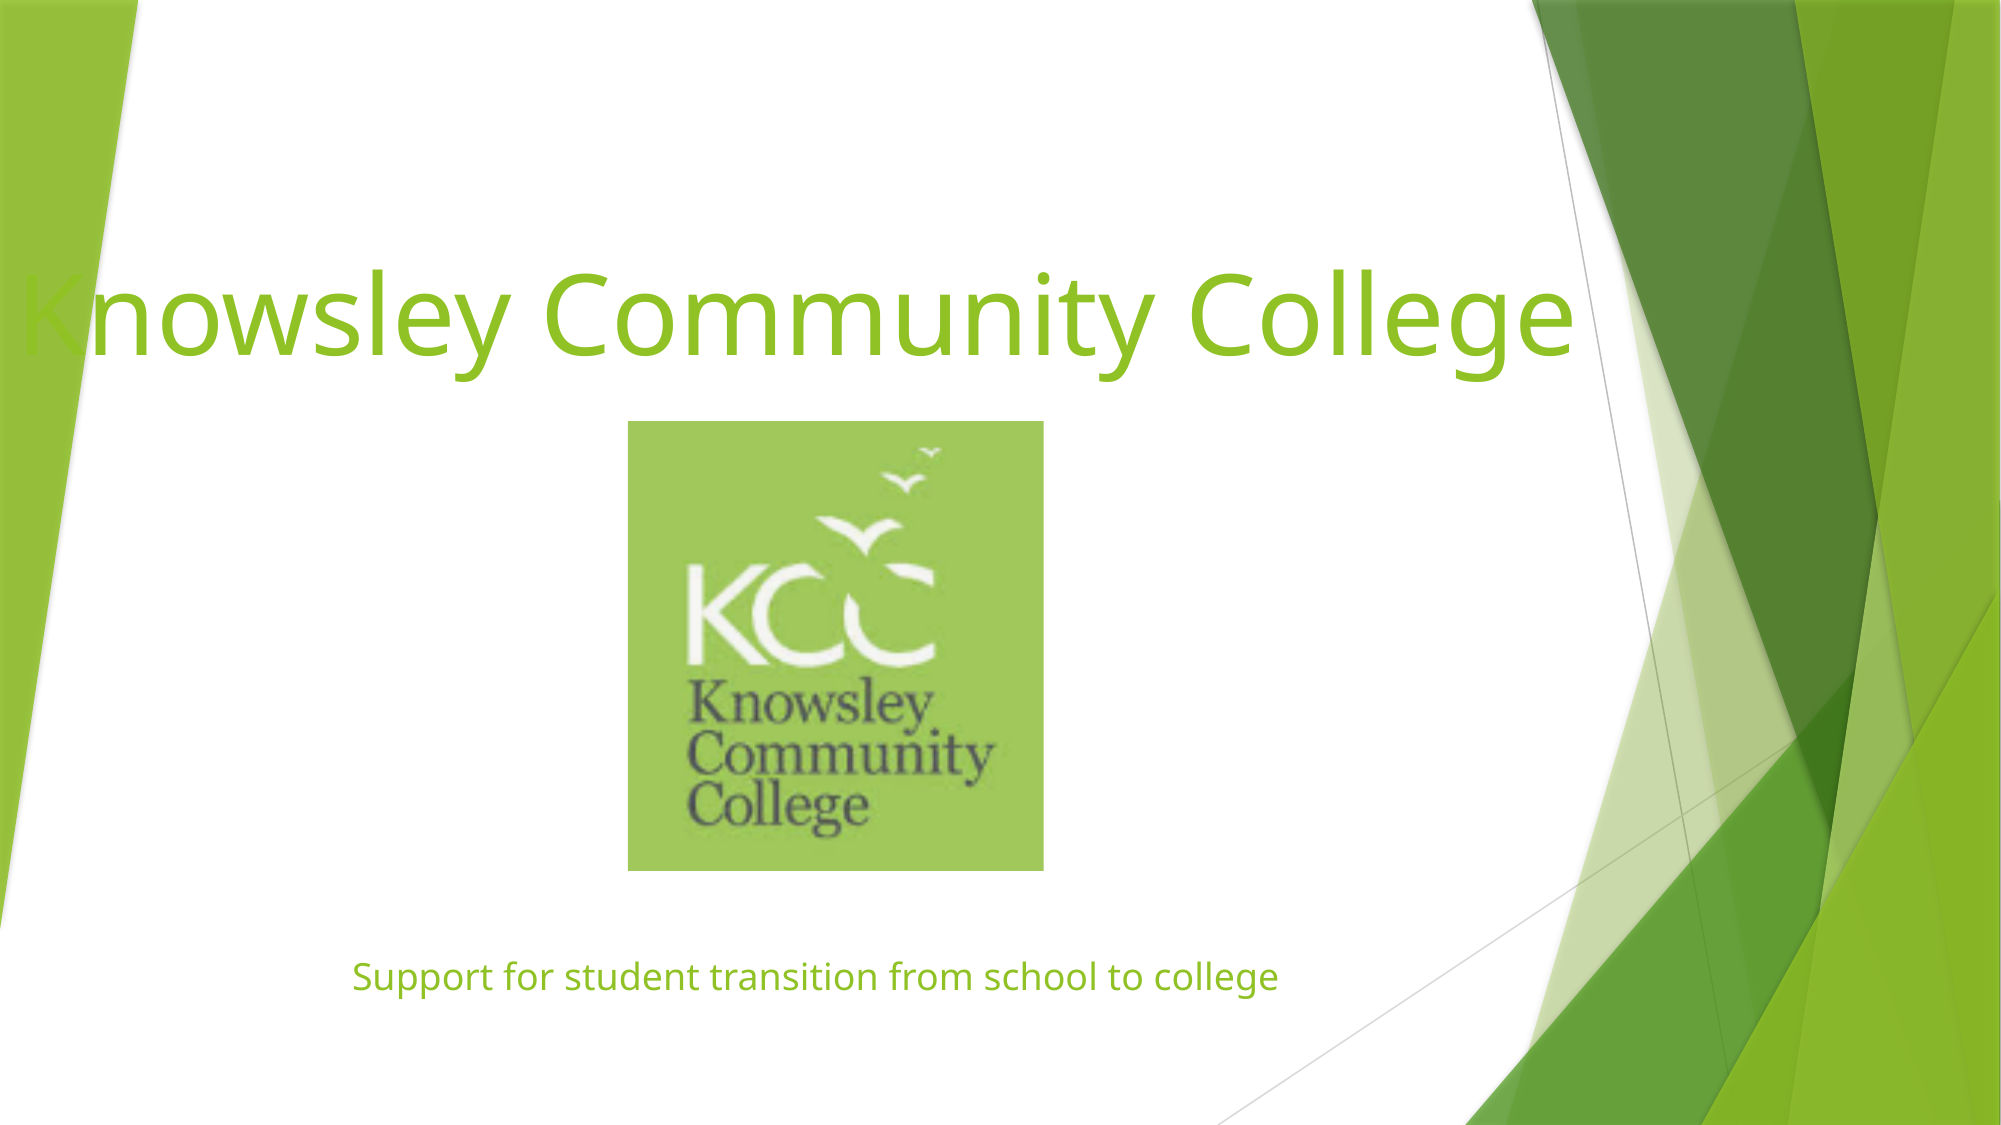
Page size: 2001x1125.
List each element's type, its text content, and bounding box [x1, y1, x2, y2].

subtitle Support for student transition from school to college [281, 945, 1296, 1125]
title Knowsley Community College [0, 115, 1595, 386]
picture [627, 421, 1045, 871]
